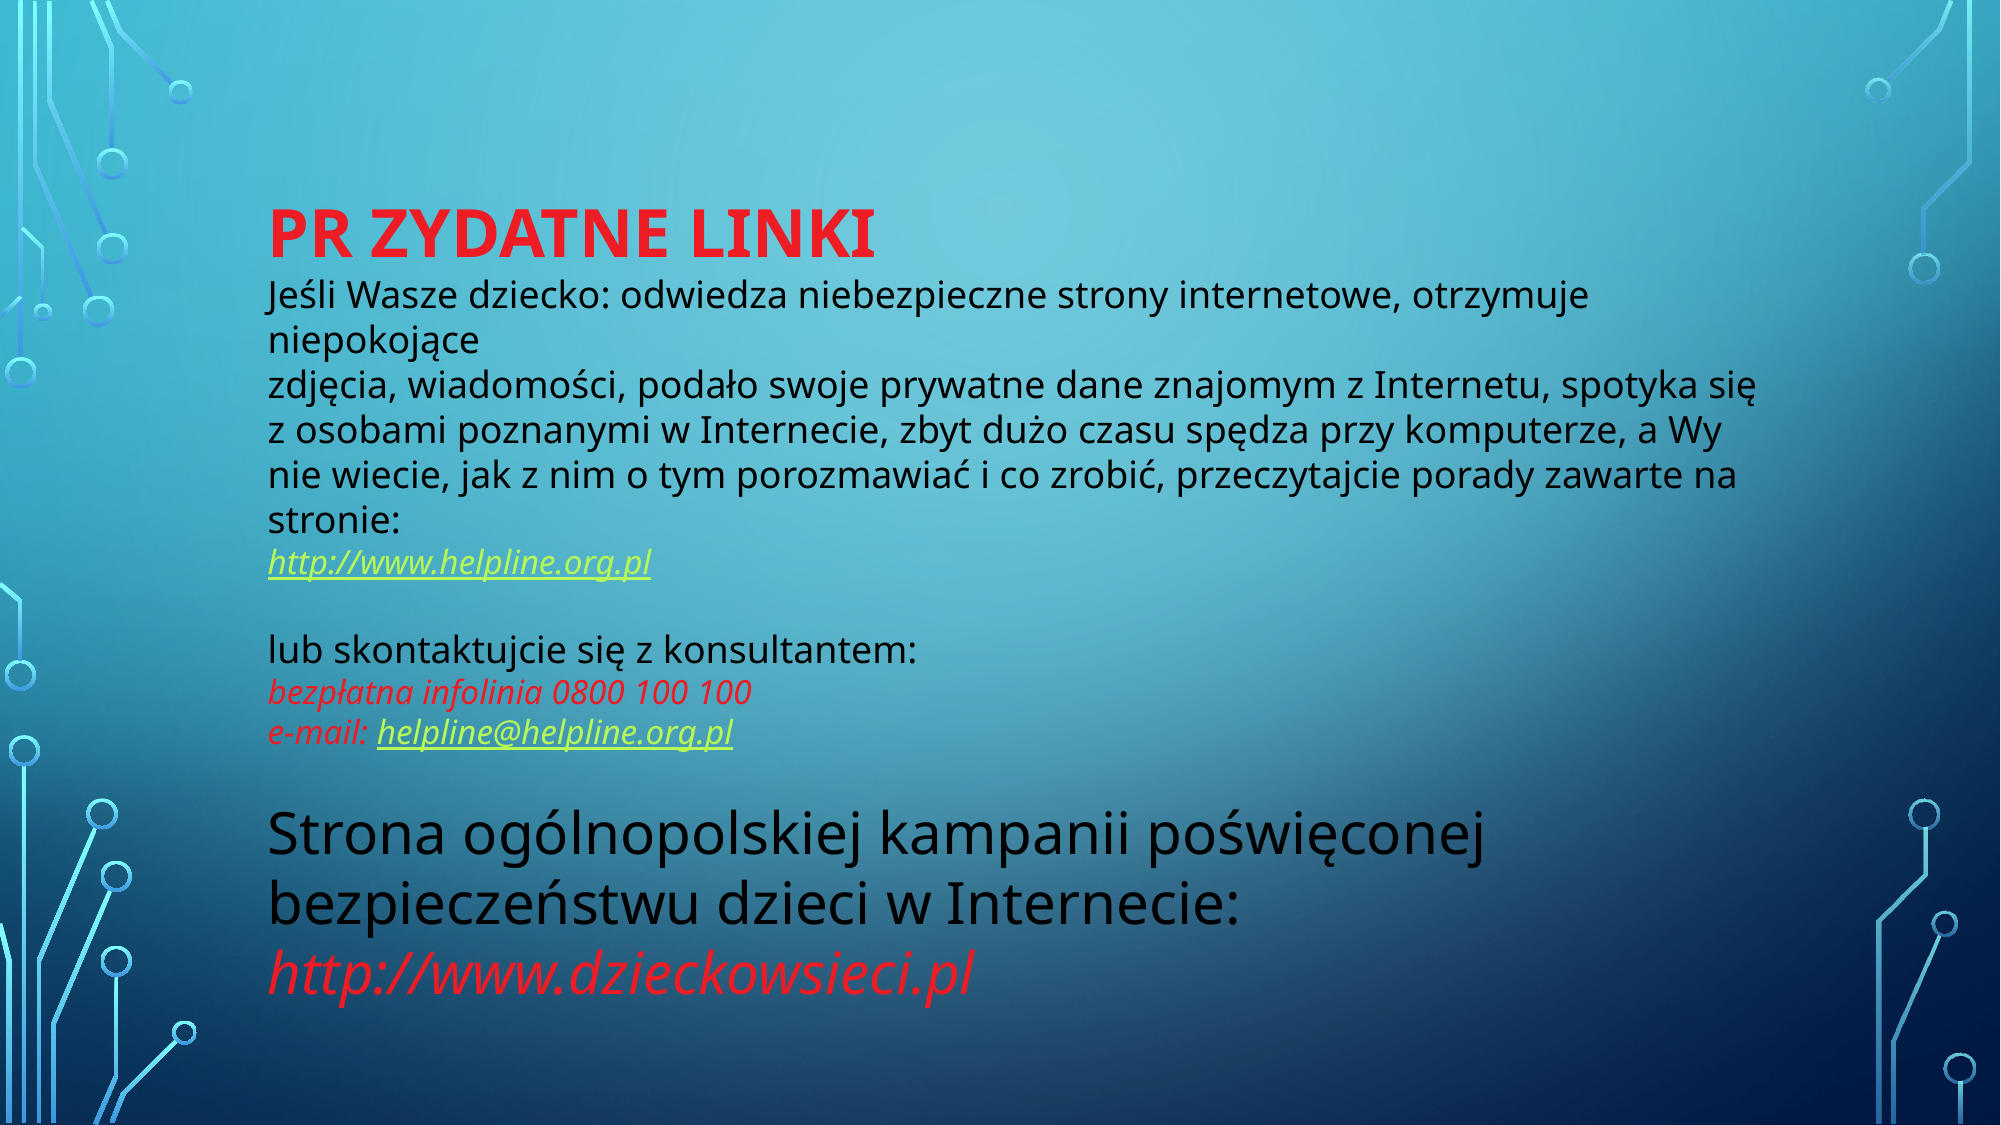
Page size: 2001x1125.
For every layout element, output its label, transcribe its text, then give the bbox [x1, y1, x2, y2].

text_box PR ZYDATNE LINKI Jeśli Wasze dziecko: odwiedza niebezpieczne strony internetowe, otrzymuje niepokojące zdjęcia, wiadomości, podało swoje prywatne dane znajomym z Internetu, spotyka się z osobami poznanymi w Internecie, zbyt dużo czasu spędza przy komputerze, a Wy nie wiecie, jak z nim o tym porozmawiać i co zrobić, przeczytajcie porady zawarte na stronie: http://www.helpline.org.pl lub skontaktujcie się z konsultantem: bezpłatna infolinia 0800 100 100 e-mail: helpline@helpline.org.pl Strona ogólnopolskiej kampanii poświęconej bezpieczeństwu dzieci w Internecie: http://www.dzieckowsieci.pl [252, 183, 1794, 1014]
